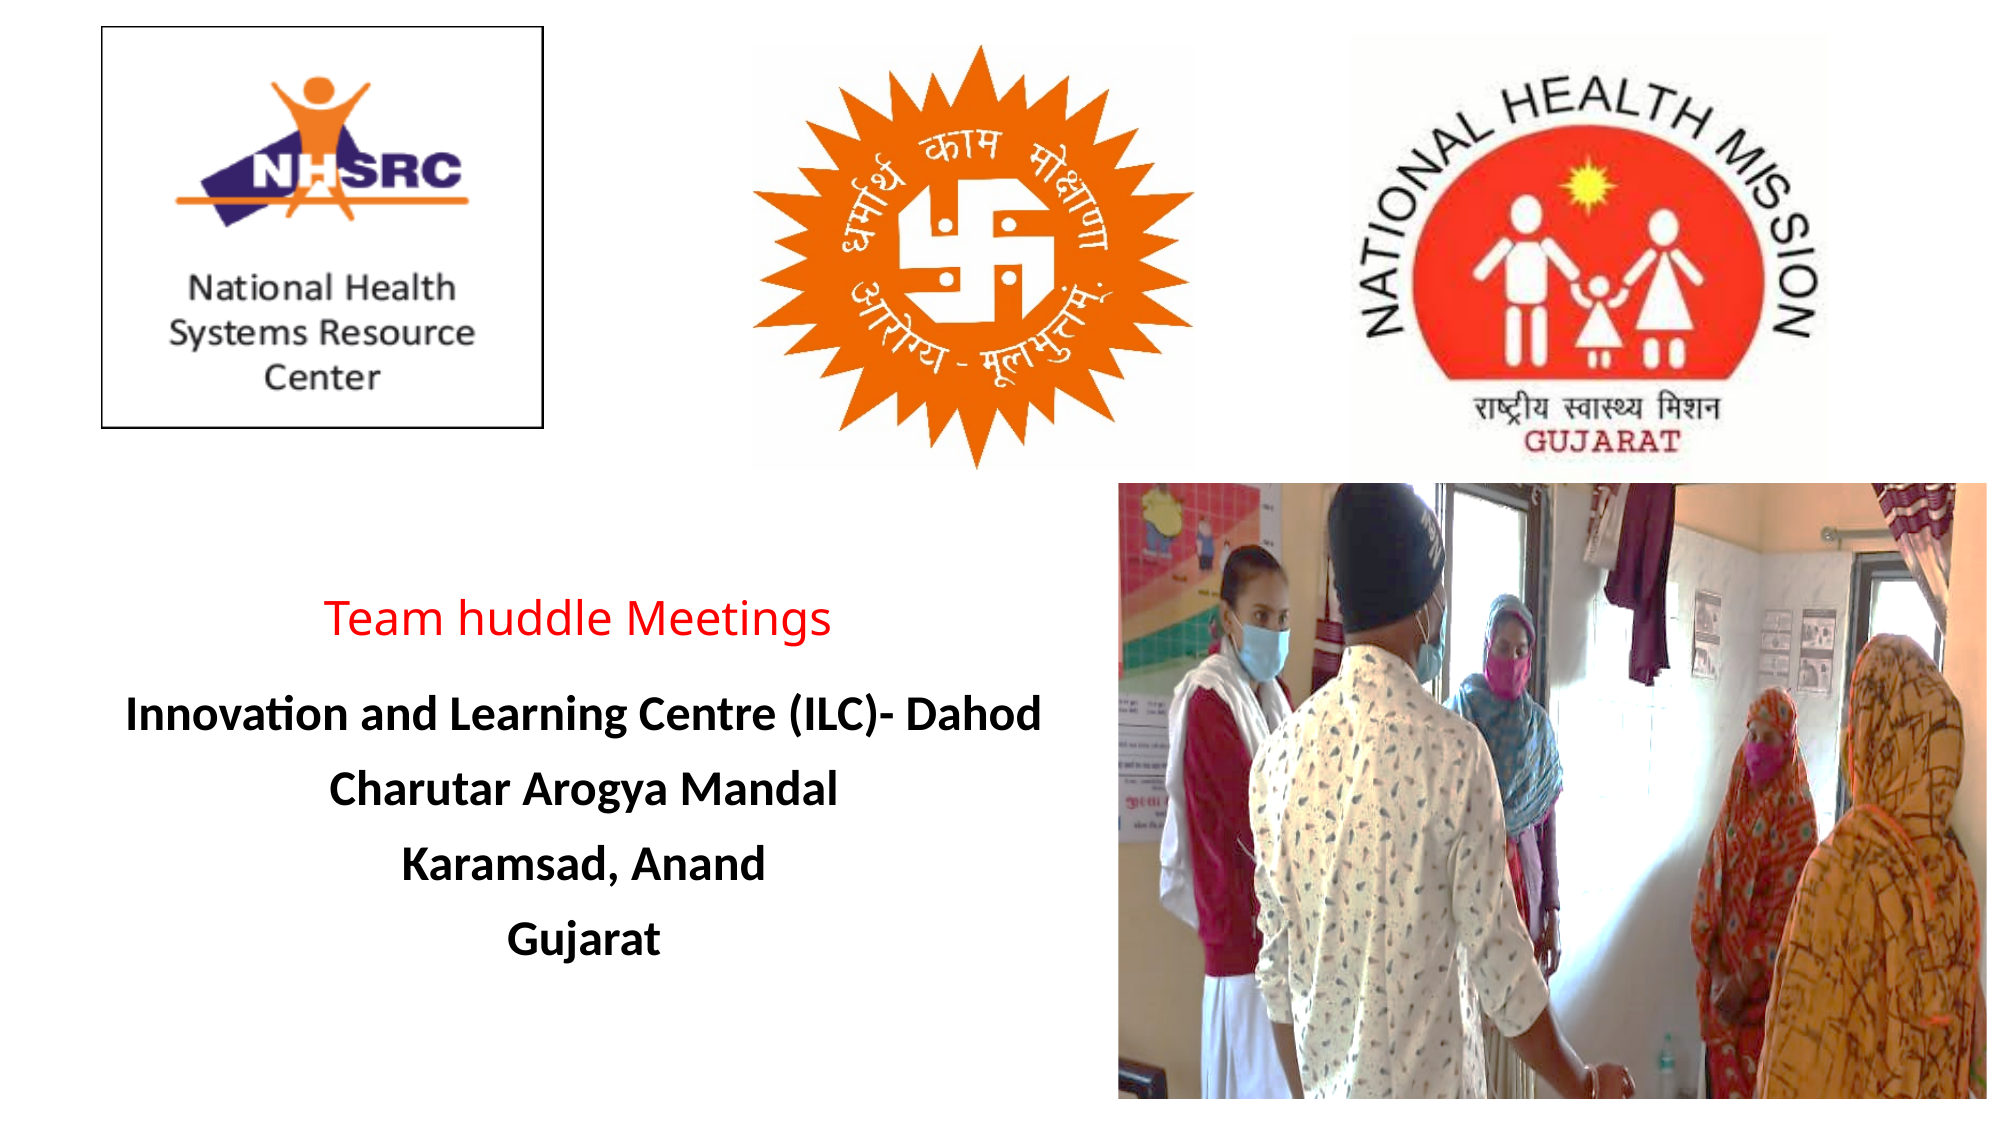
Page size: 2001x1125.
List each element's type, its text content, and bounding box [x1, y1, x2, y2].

title Team huddle Meetings [38, 483, 1118, 654]
picture [1118, 483, 1987, 1099]
picture [101, 26, 544, 429]
picture [752, 44, 1195, 470]
slide_number 1 [1412, 1099, 1863, 1103]
subtitle Innovation and Learning Centre (ILC)- Dahod Charutar Arogya Mandal Karamsad, Anand Gujarat [90, 680, 1079, 1075]
picture [1349, 34, 1829, 481]
